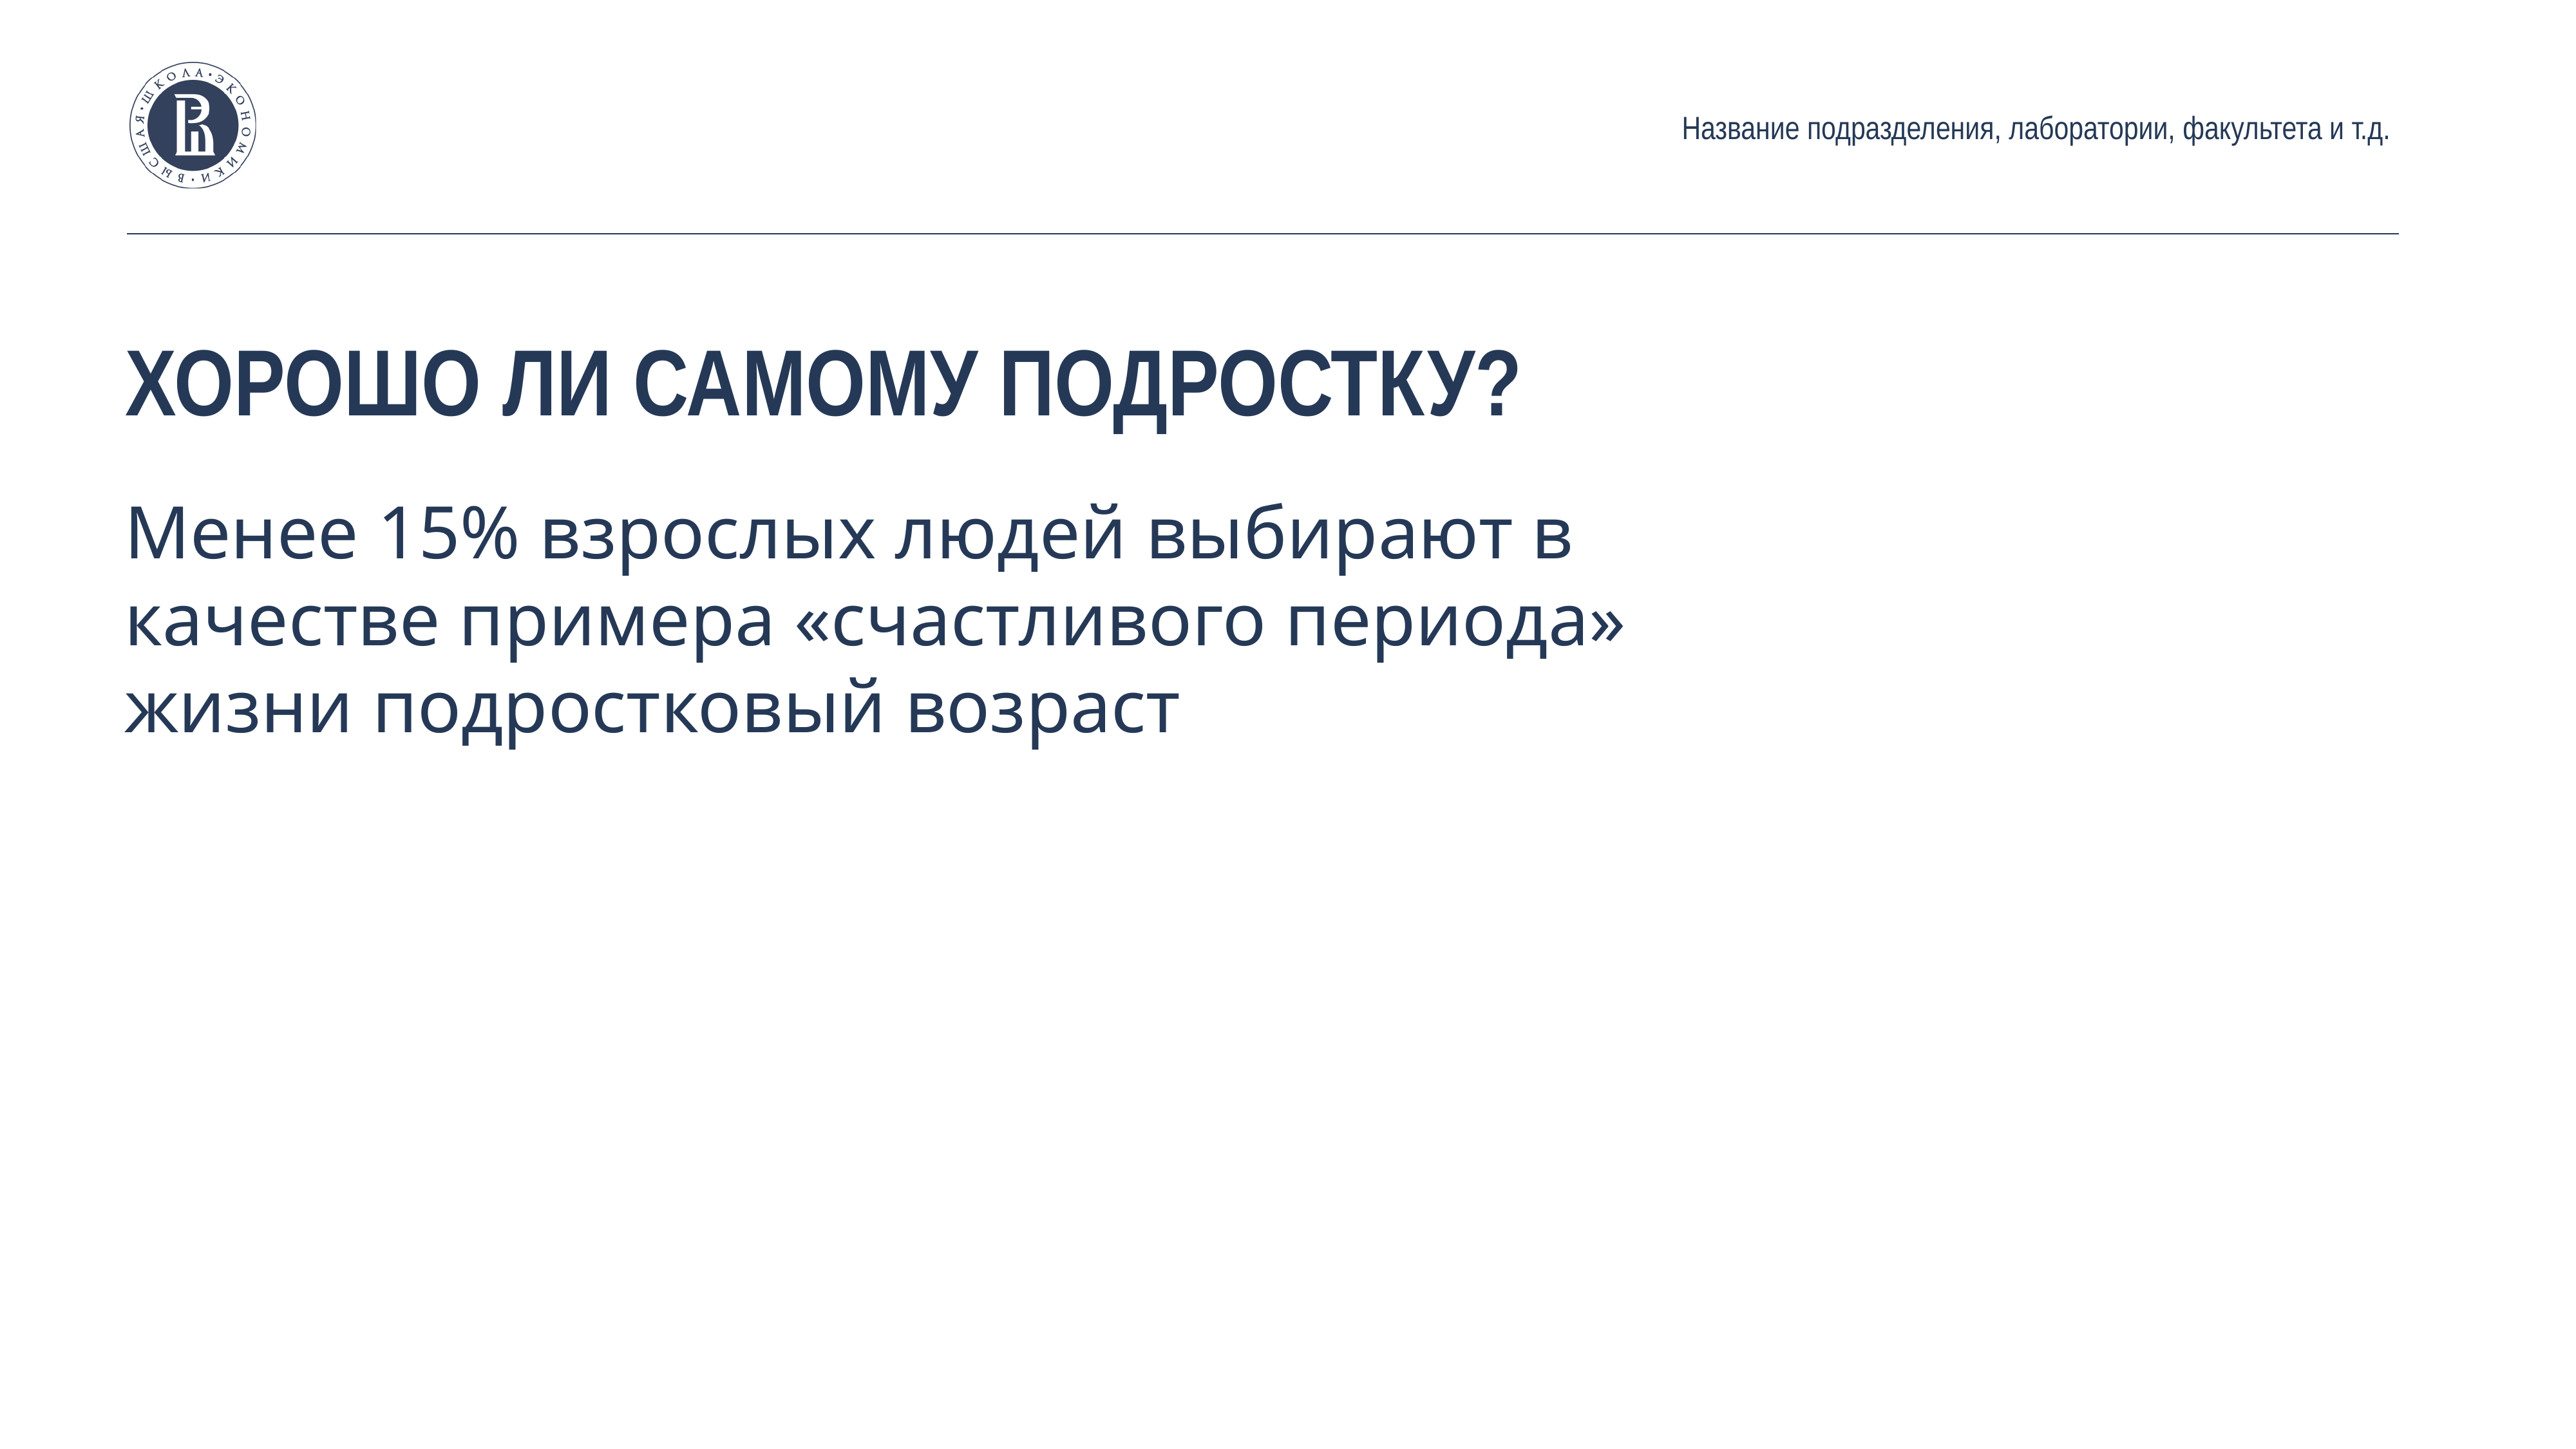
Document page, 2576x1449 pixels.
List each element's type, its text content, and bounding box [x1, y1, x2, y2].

picture [129, 62, 256, 189]
text_box Менее 15% взрослых людей выбирают в качестве примера «счастливого периода» жизни подростковый возраст [117, 614, 1815, 755]
text_box Хорошо ли самому подростку? [117, 314, 2390, 559]
text_box Название подразделения, лаборатории, факультета и т.д. [1198, 100, 2399, 154]
